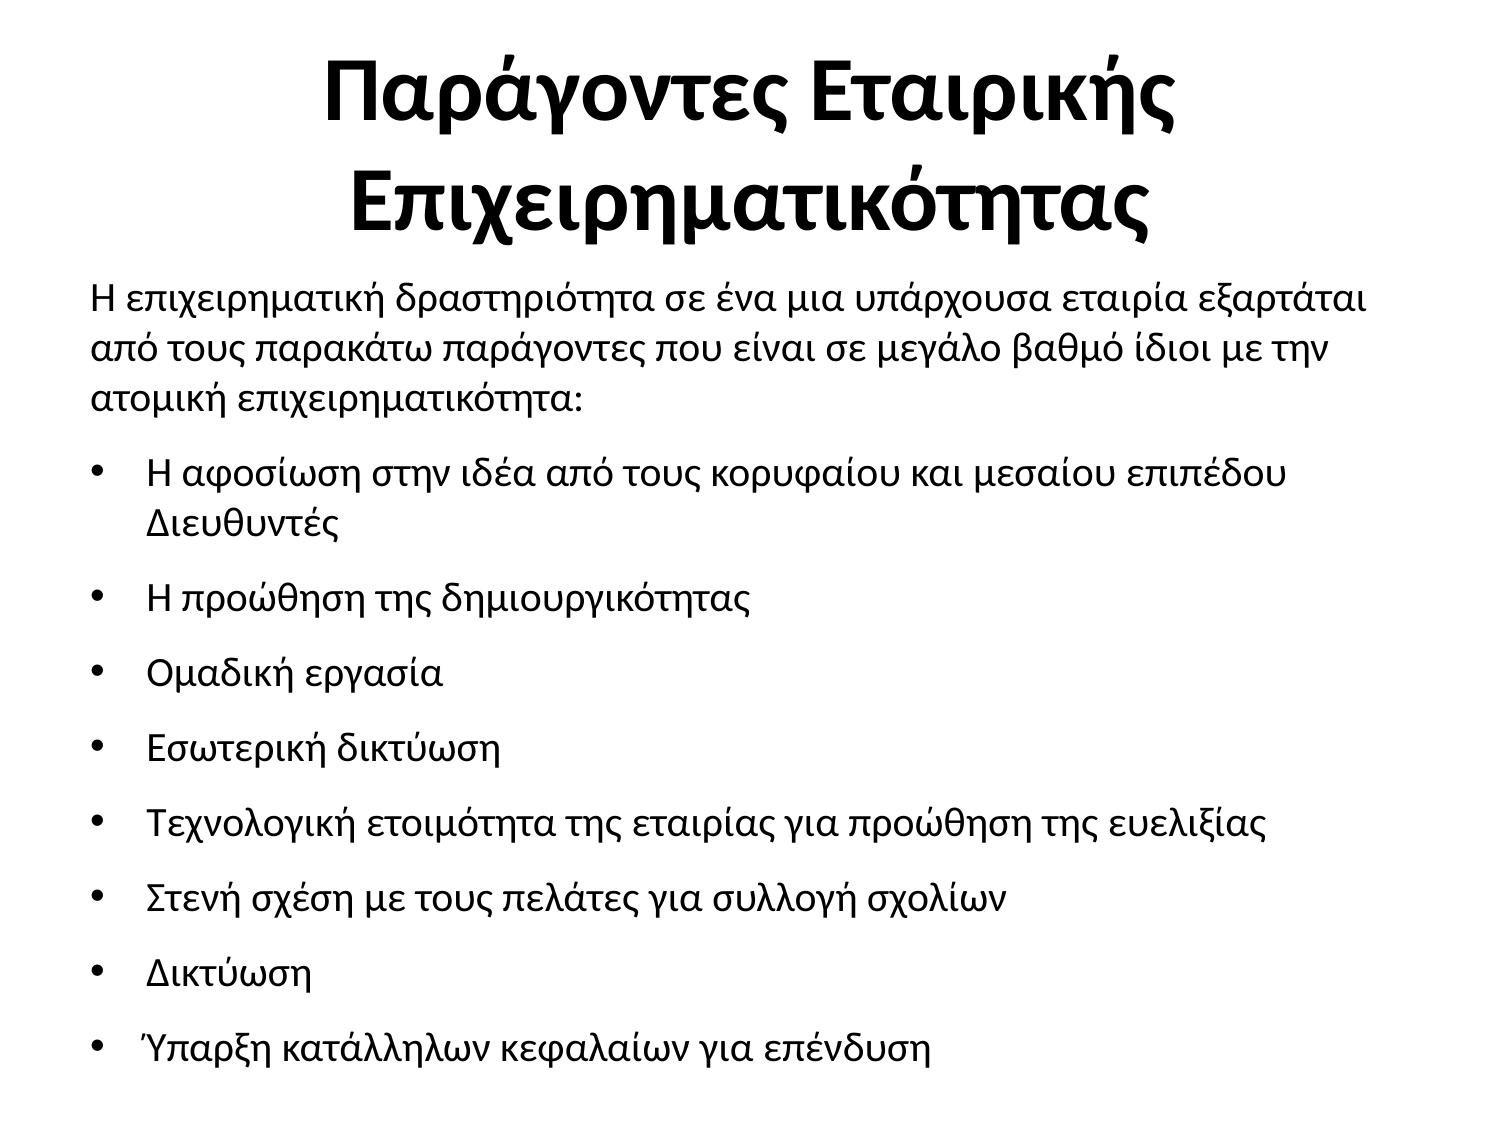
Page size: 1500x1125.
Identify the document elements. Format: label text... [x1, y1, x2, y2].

list Η επιχειρηματική δραστηριότητα σε ένα μια υπάρχουσα εταιρία εξαρτάται από τους παρακάτω παράγοντες που είναι σε μεγάλο βαθμό ίδιοι με την ατομική επιχειρηματικότητα: Η αφοσίωση στην ιδέα από τους κορυφαίου και μεσαίου επιπέδου Διευθυντές Η προώθηση της δημιουργικότητας Ομαδική εργασία Εσωτερική δικτύωση Τεχνολογική ετοιμότητα της εταιρίας για προώθηση της ευελιξίας Στενή σχέση με τους πελάτες για συλλογή σχολίων Δικτύωση Ύπαρξη κατάλληλων κεφαλαίων για επένδυση [75, 262, 1425, 1005]
title Παράγοντες Εταιρικής Επιχειρηματικότητας [75, 45, 1425, 233]
